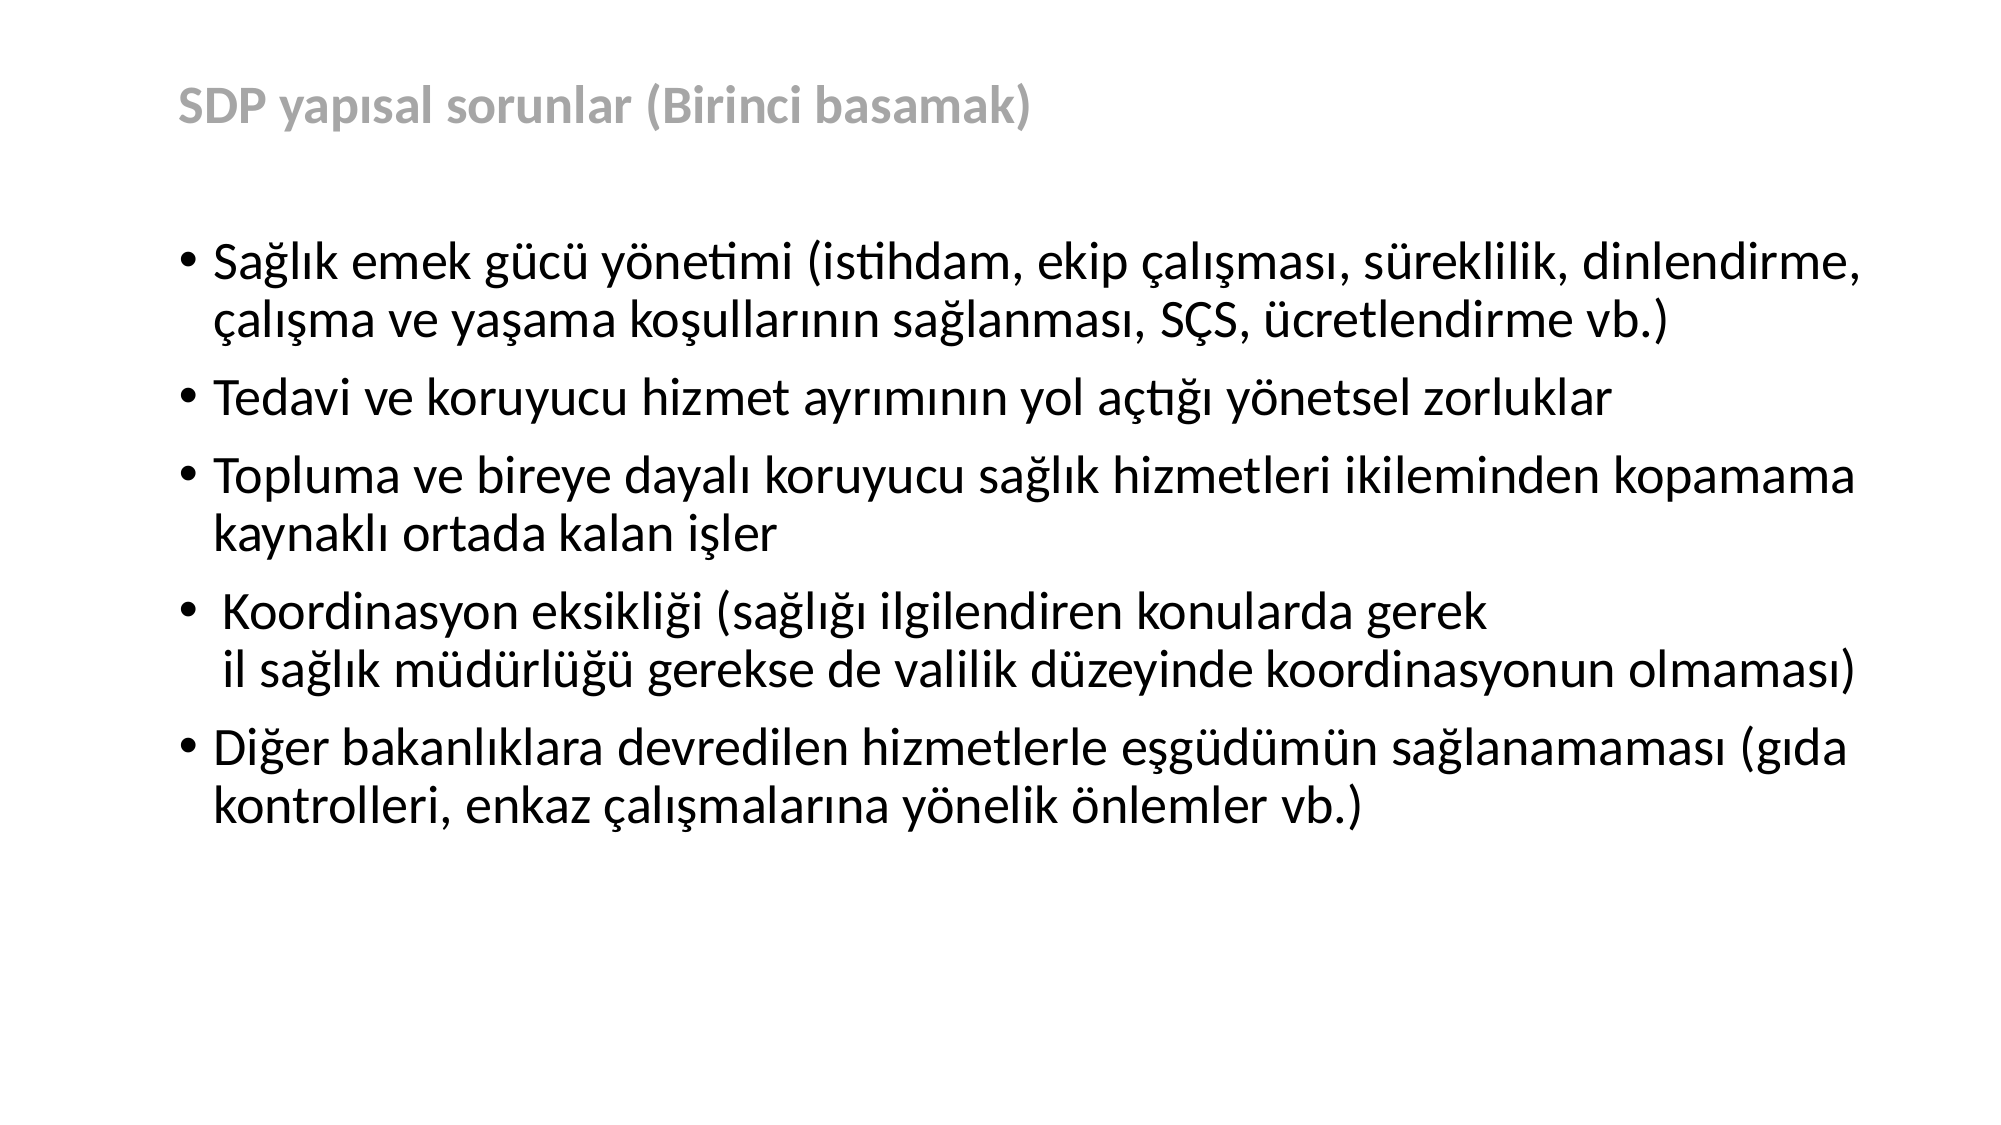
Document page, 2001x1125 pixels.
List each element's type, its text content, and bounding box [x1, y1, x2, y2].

list SDP yapısal sorunlar (Birinci basamak) Sağlık emek gücü yönetimi (istihdam, ekip çalışması, süreklilik, dinlendirme, çalışma ve yaşama koşullarının sağlanması, SÇS, ücretlendirme vb.) Tedavi ve koruyucu hizmet ayrımının yol açtığı yönetsel zorluklar Topluma ve bireye dayalı koruyucu sağlık hizmetleri ikileminden kopamama kaynaklı ortada kalan işler Koordinasyon eksikliği (sağlığı ilgilendiren konularda gerek il sağlık müdürlüğü gerekse de valilik düzeyinde koordinasyonun olmaması) Diğer bakanlıklara devredilen hizmetlerle eşgüdümün sağlanamaması (gıda kontrolleri, enkaz çalışmalarına yönelik önlemler vb.) [163, 69, 1889, 960]
